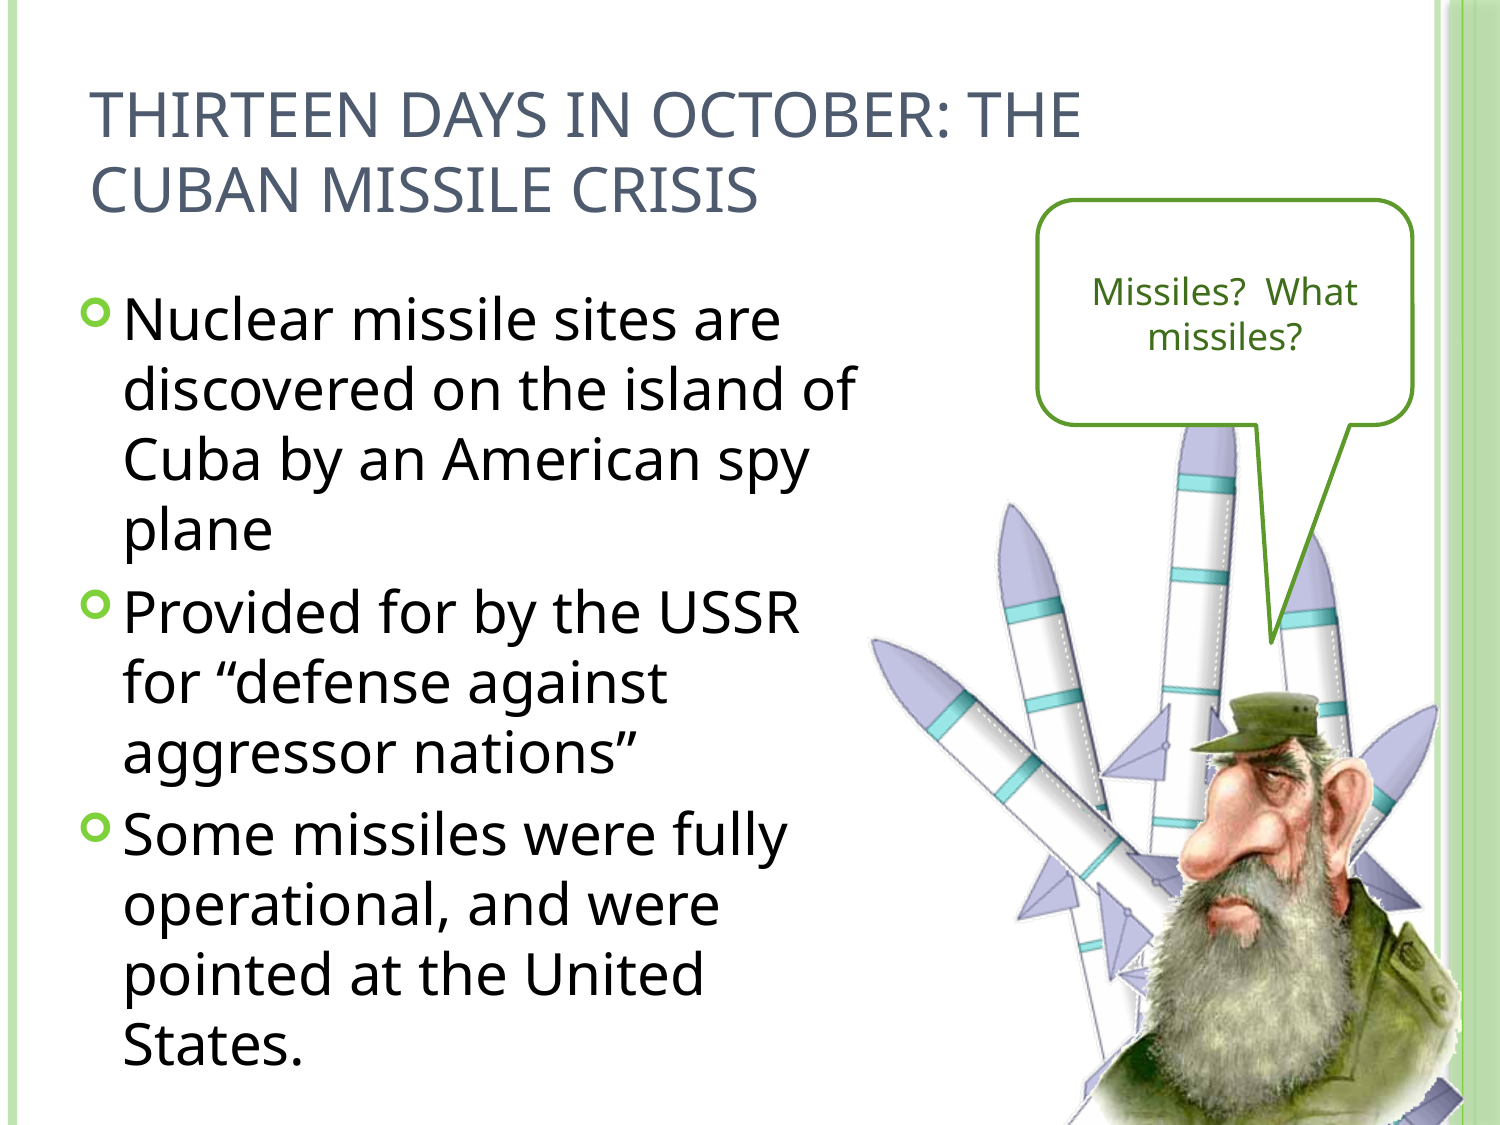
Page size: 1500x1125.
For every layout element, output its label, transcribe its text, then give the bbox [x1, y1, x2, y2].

picture [808, 366, 1500, 1125]
text_box Missiles? What missiles? [1035, 197, 1415, 428]
list Nuclear missile sites are discovered on the island of Cuba by an American spy plane Provided for by the USSR for “defense against aggressor nations” Some missiles were fully operational, and were pointed at the United States. [62, 274, 876, 1075]
title Thirteen Days in October: The Cuban Missile Crisis [75, 45, 1300, 233]
